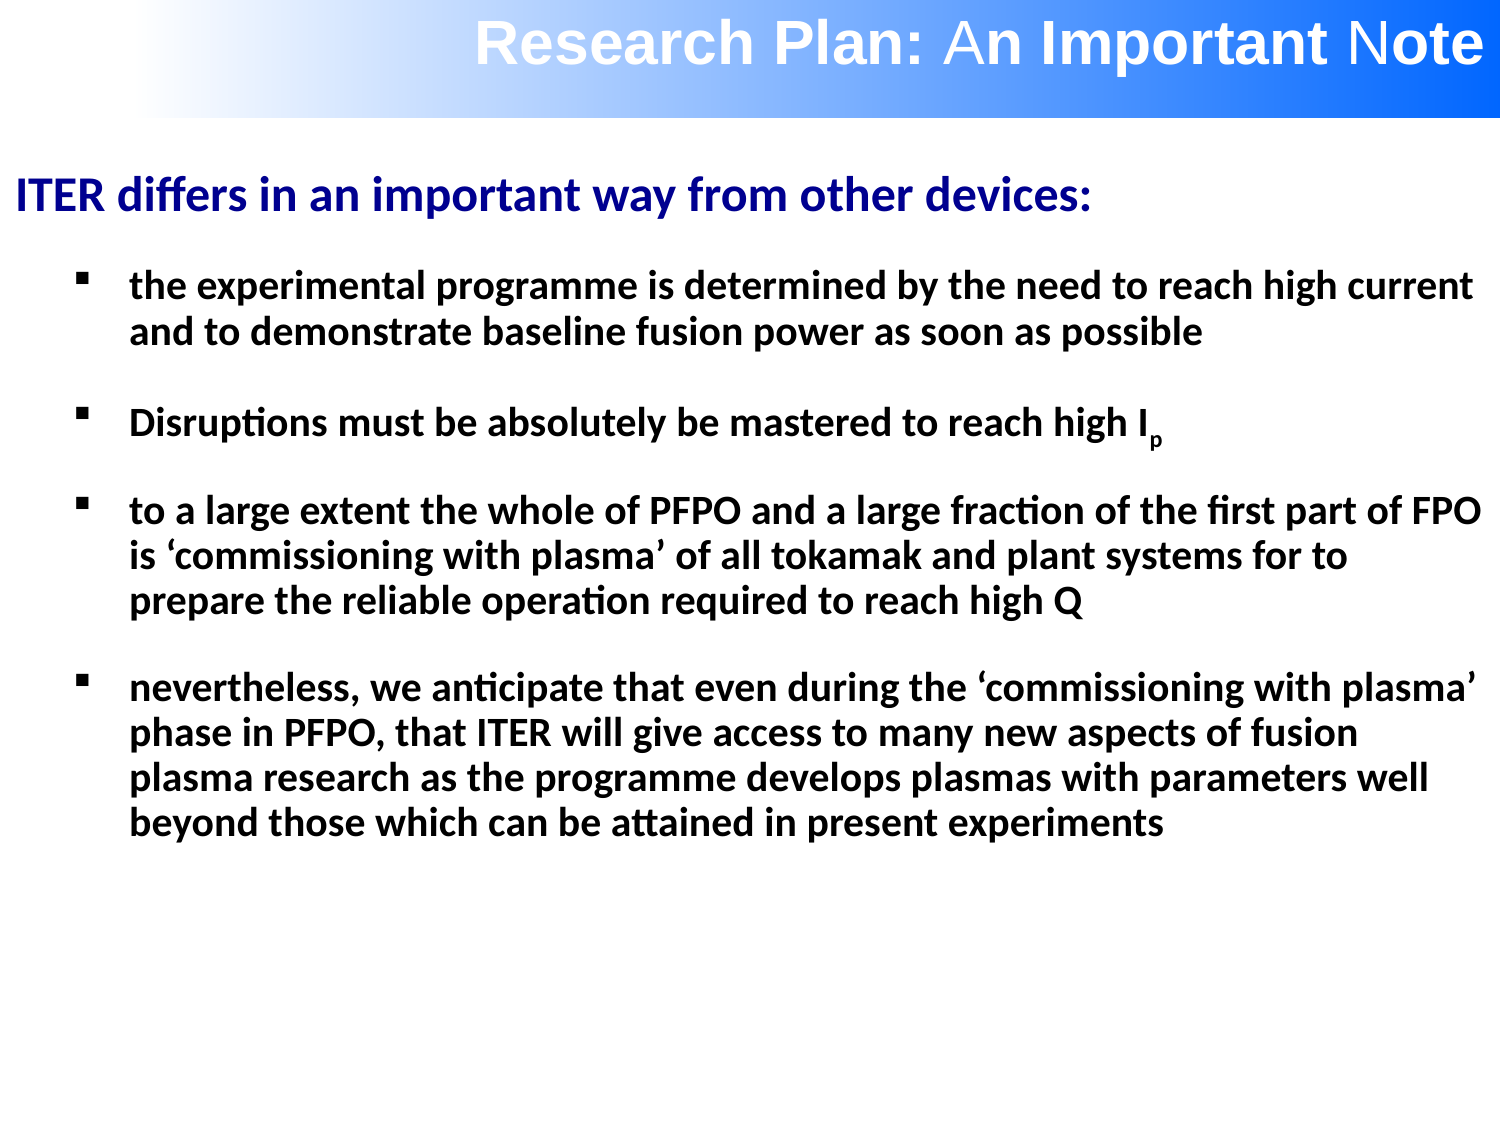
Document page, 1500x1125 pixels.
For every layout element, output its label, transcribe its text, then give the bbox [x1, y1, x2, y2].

text_box Research Plan: An Important Note [0, 0, 1500, 82]
list ITER differs in an important way from other devices: the experimental programme is determined by the need to reach high current and to demonstrate baseline fusion power as soon as possible Disruptions must be absolutely be mastered to reach high Ip to a large extent the whole of PFPO and a large fraction of the first part of FPO is ‘commissioning with plasma’ of all tokamak and plant systems for to prepare the reliable operation required to reach high Q nevertheless, we anticipate that even during the ‘commissioning with plasma’ phase in PFPO, that ITER will give access to many new aspects of fusion plasma research as the programme develops plasmas with parameters well beyond those which can be attained in present experiments [0, 160, 1500, 1096]
